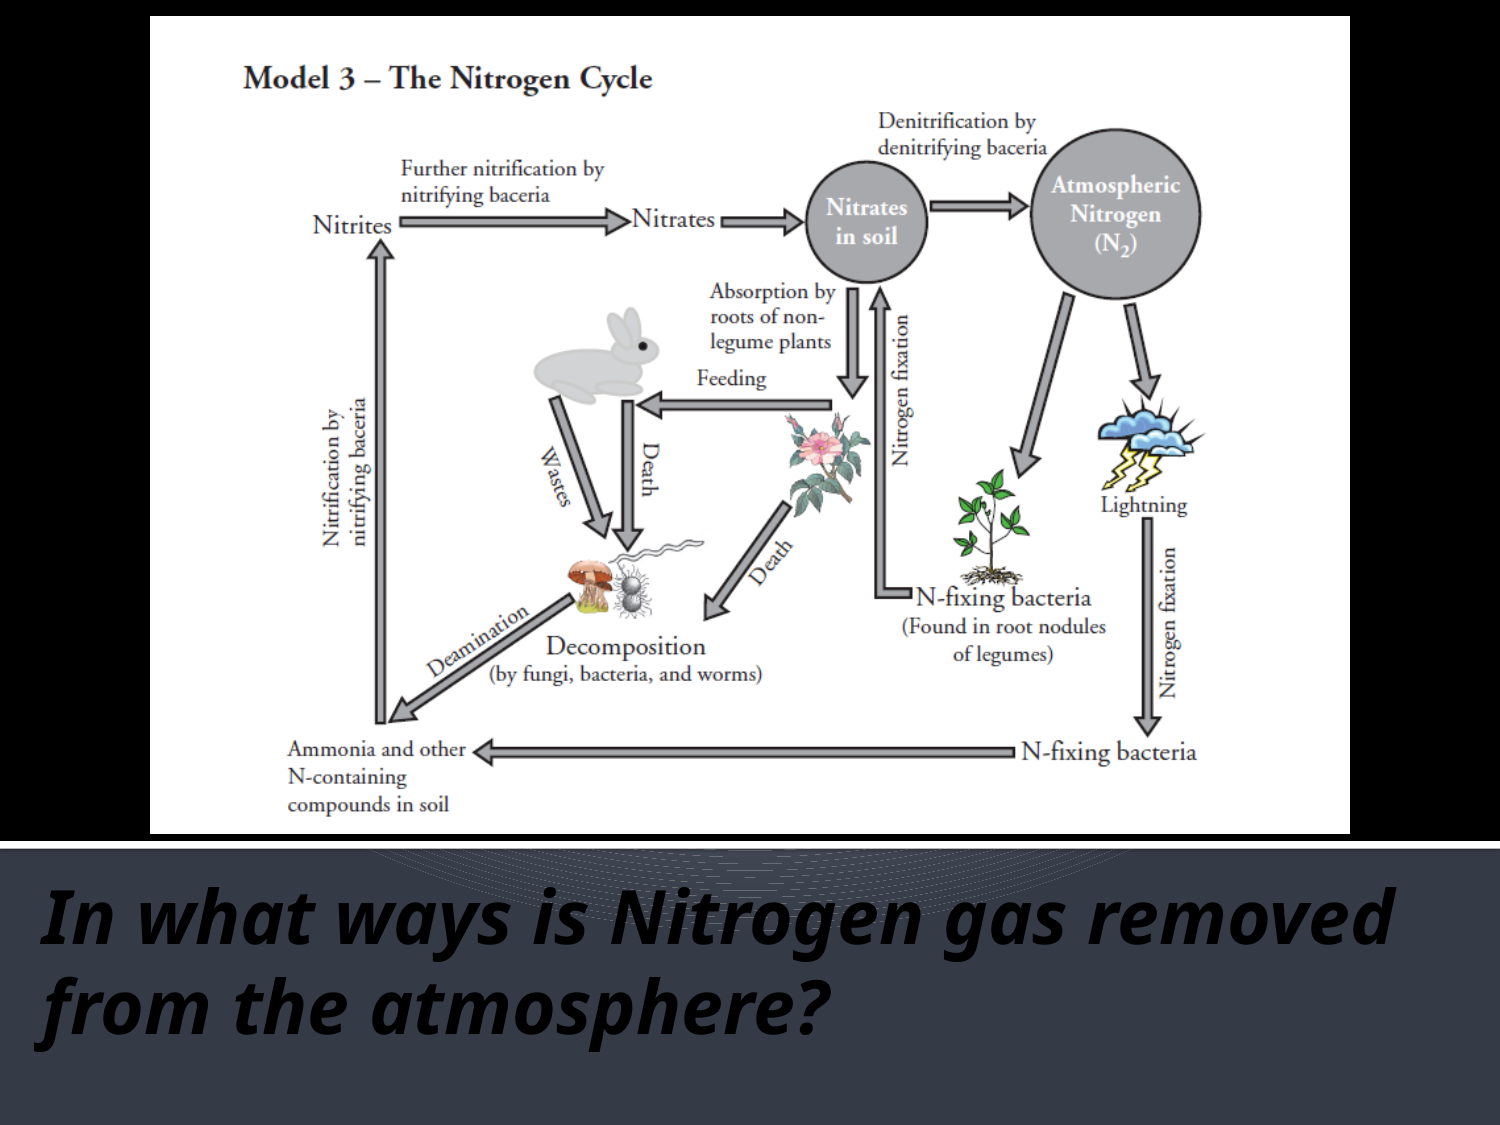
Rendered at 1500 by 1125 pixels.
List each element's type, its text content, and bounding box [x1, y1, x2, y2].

picture [149, 16, 1350, 834]
text_box In what ways is Nitrogen gas removed from the atmosphere? [27, 862, 1491, 1058]
